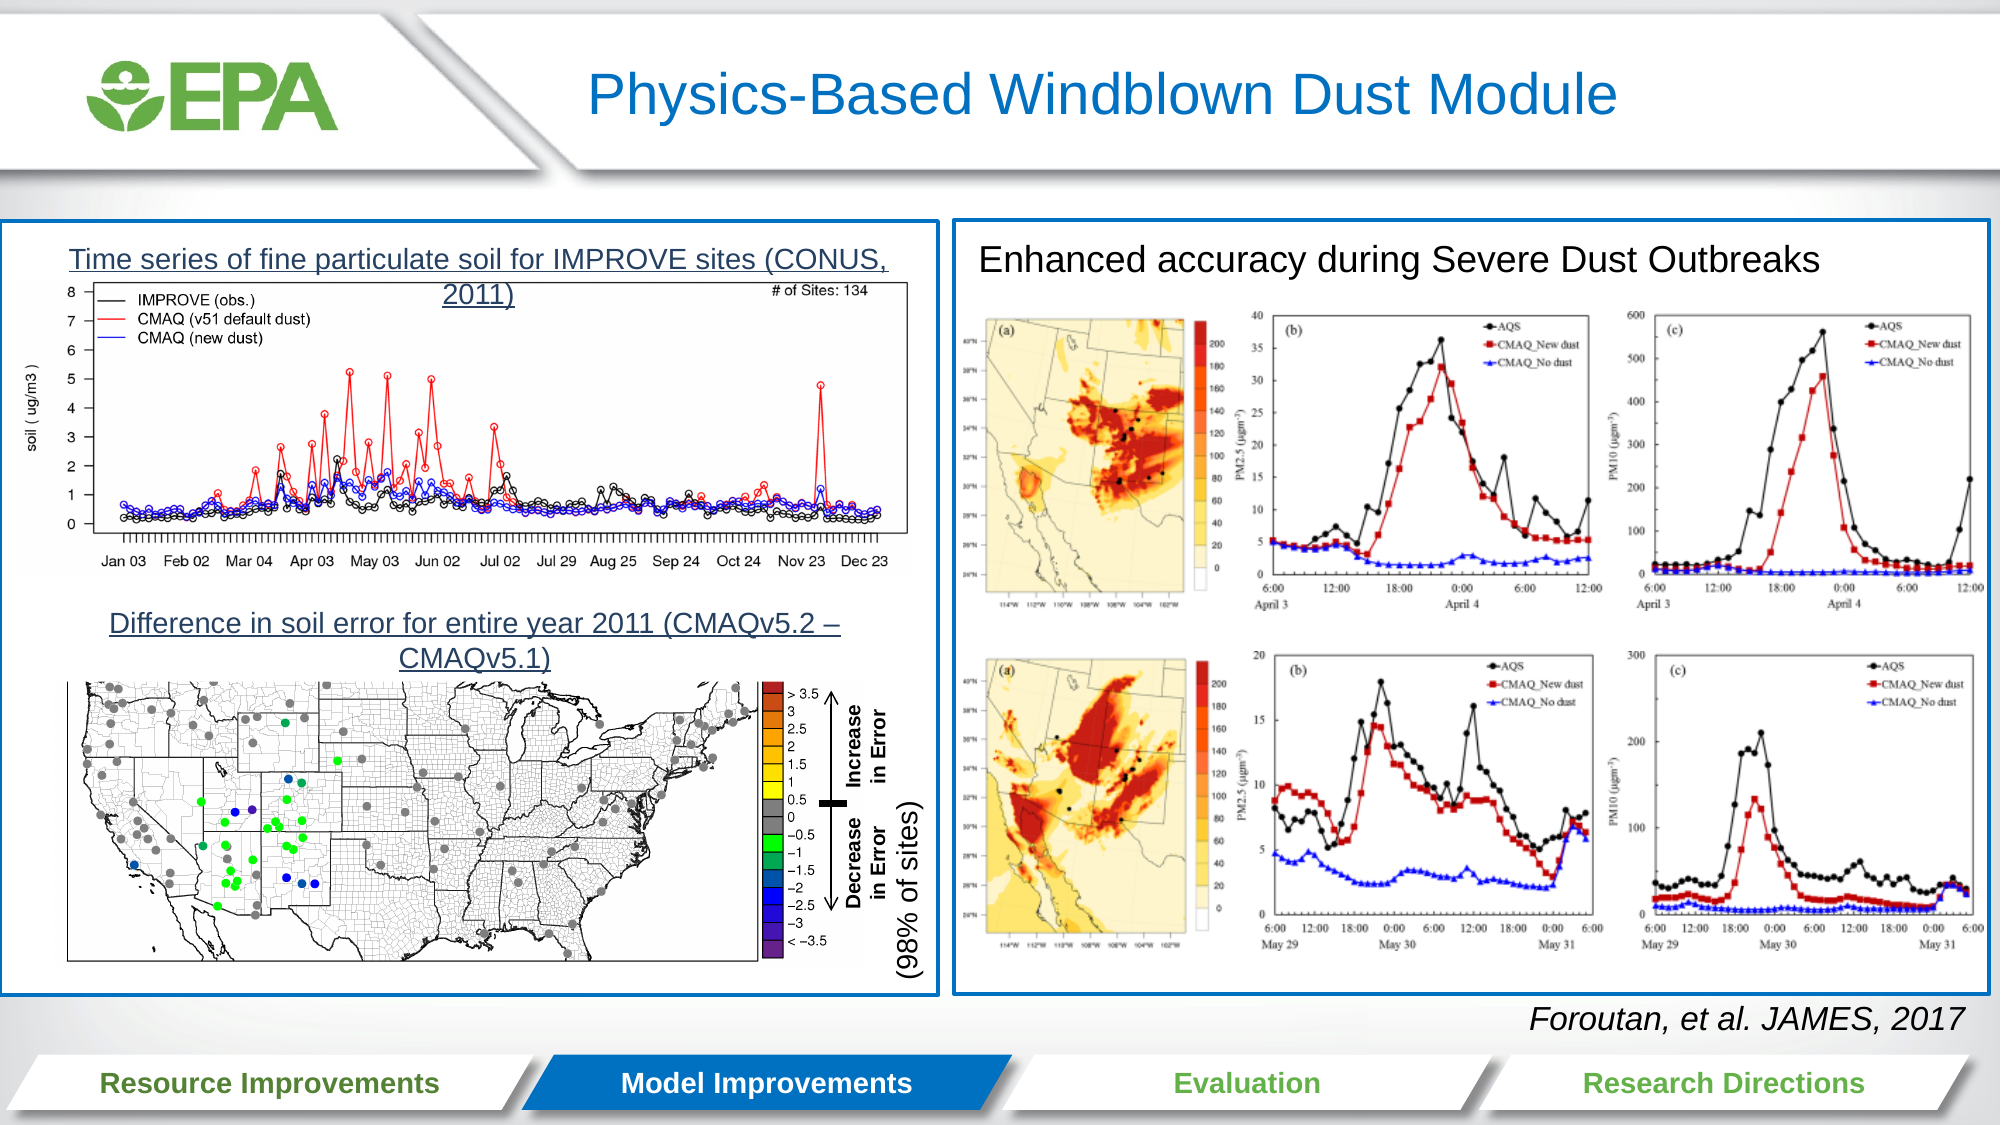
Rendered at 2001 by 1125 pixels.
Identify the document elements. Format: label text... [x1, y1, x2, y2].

text_box Foroutan, et al. JAMES, 2017 [1514, 989, 1981, 1045]
text_box Resource Improvements [4, 1052, 536, 1113]
text_box Enhanced accuracy during Severe Dust Outbreaks [963, 201, 1970, 310]
picture [0, 0, 2000, 1125]
text_box Evaluation [1000, 1052, 1495, 1113]
text_box Model Improvements [523, 1052, 1015, 1113]
text_box [952, 218, 1991, 996]
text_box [14, 232, 943, 974]
list Physics-Based Windblown Dust Module [572, 34, 1970, 148]
text_box [0, 219, 940, 997]
text_box Research Directions [1476, 1052, 1972, 1113]
